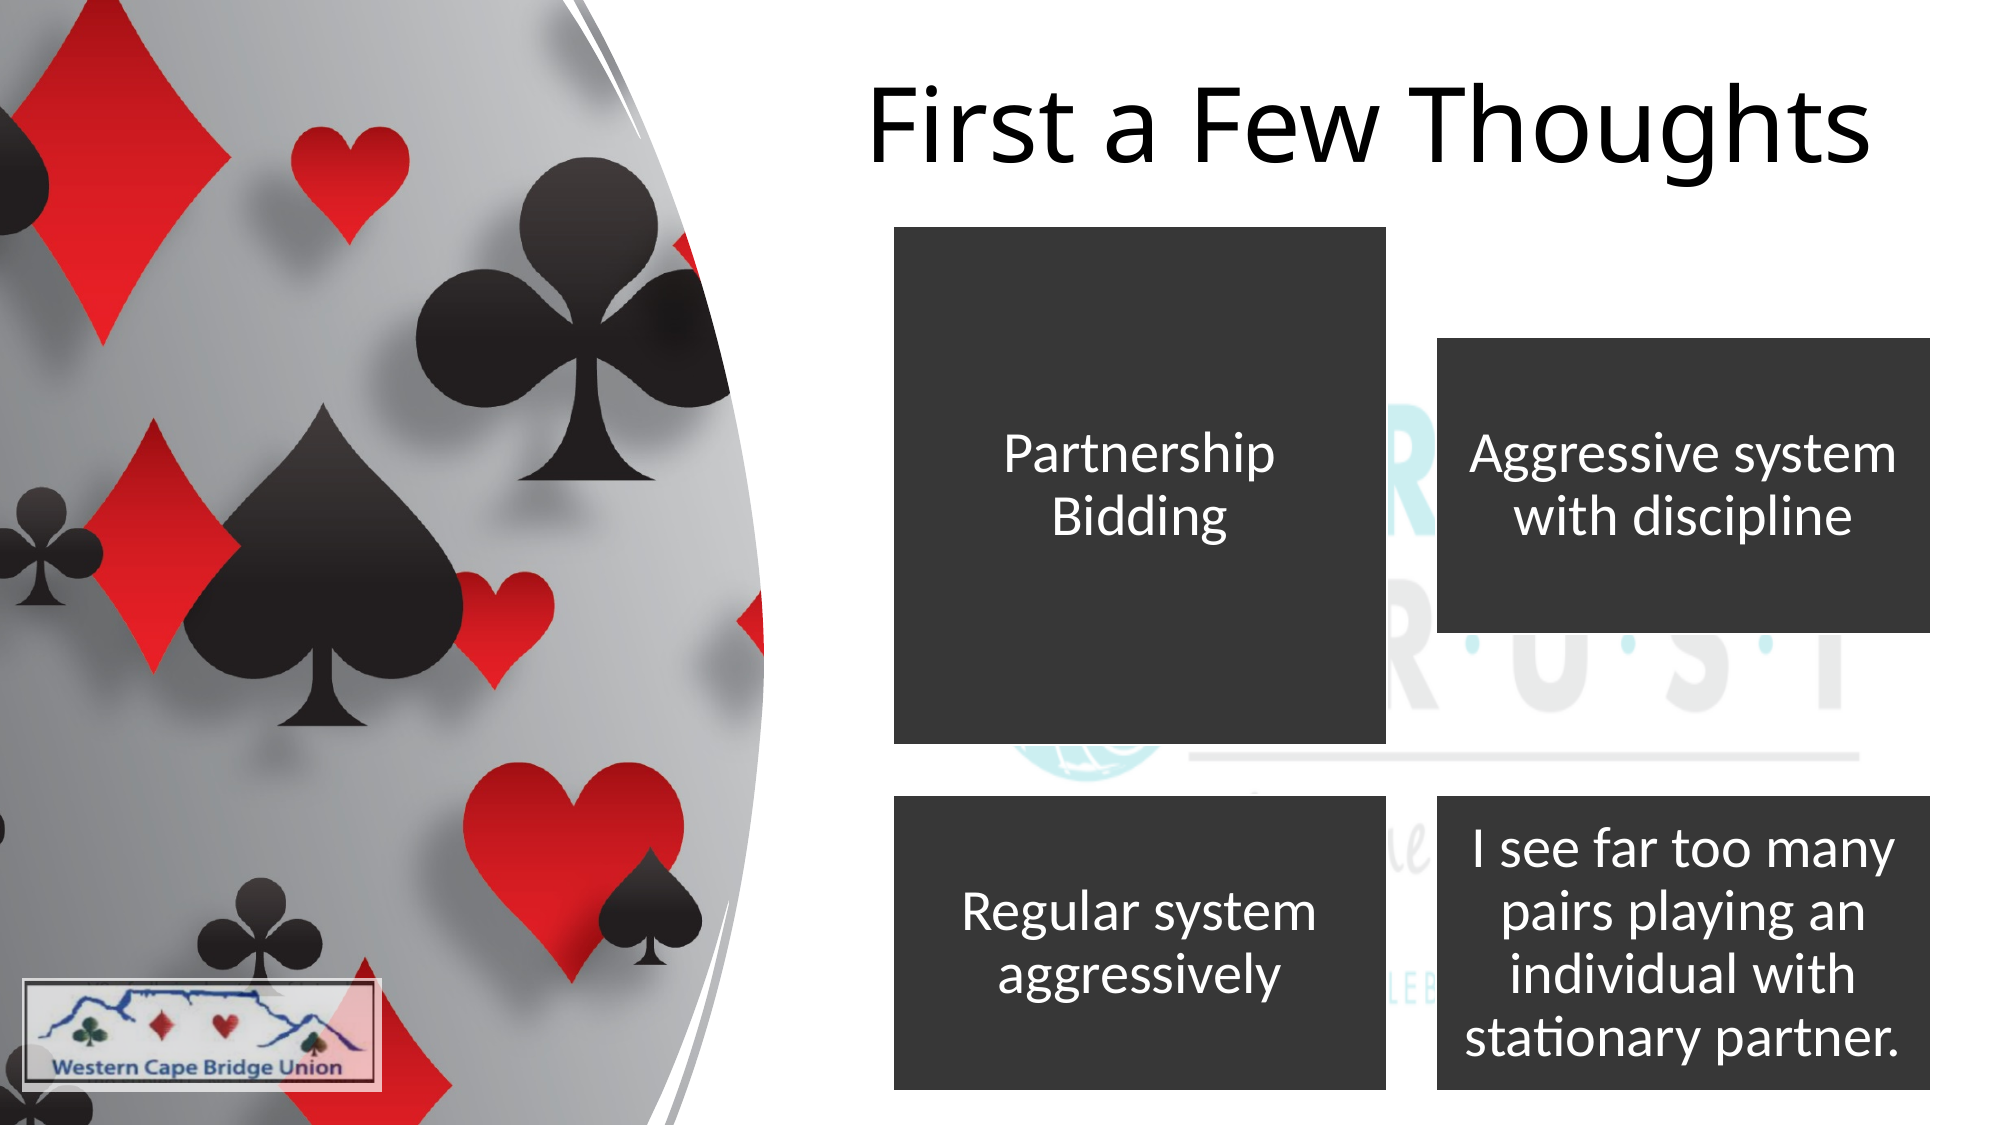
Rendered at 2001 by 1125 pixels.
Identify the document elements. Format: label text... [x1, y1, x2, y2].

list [868, 225, 1955, 1092]
picture [0, 0, 764, 1125]
picture [802, 272, 2000, 1114]
title First a Few Thoughts [784, 33, 1955, 260]
